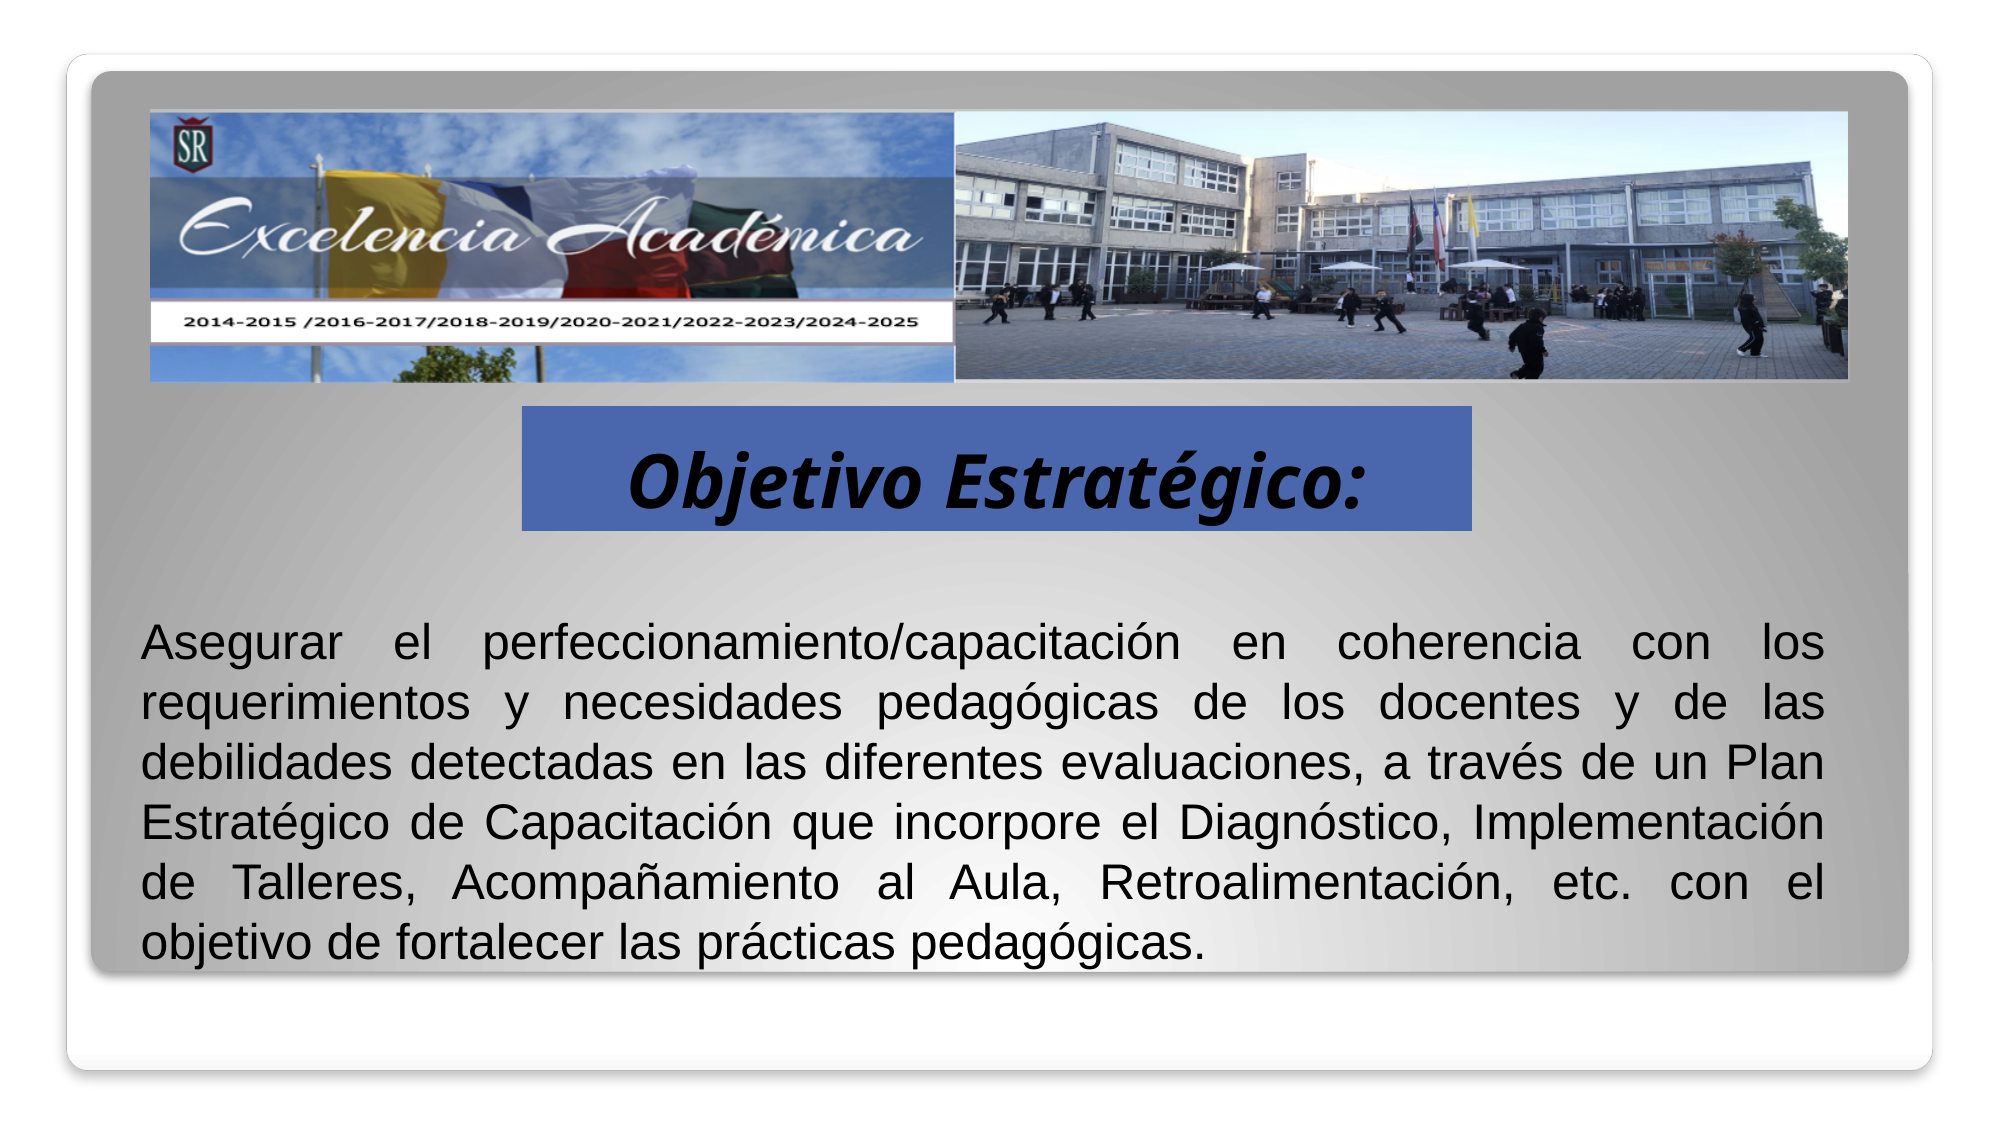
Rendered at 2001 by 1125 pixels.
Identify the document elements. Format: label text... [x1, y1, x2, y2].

title Objetivo Estratégico: [521, 406, 1472, 531]
text_box [110, 532, 1884, 879]
list Asegurar el perfeccionamiento/capacitación en coherencia con los requerimientos y necesidades pedagógicas de los docentes y de las debilidades detectadas en las diferentes evaluaciones, a través de un Plan Estratégico de Capacitación que incorpore el Diagnóstico, Implementación de Talleres, Acompañamiento al Aula, Retroalimentación, etc. con el objetivo de fortalecer las prácticas pedagógicas. [110, 879, 1841, 1005]
picture [150, 109, 1850, 383]
